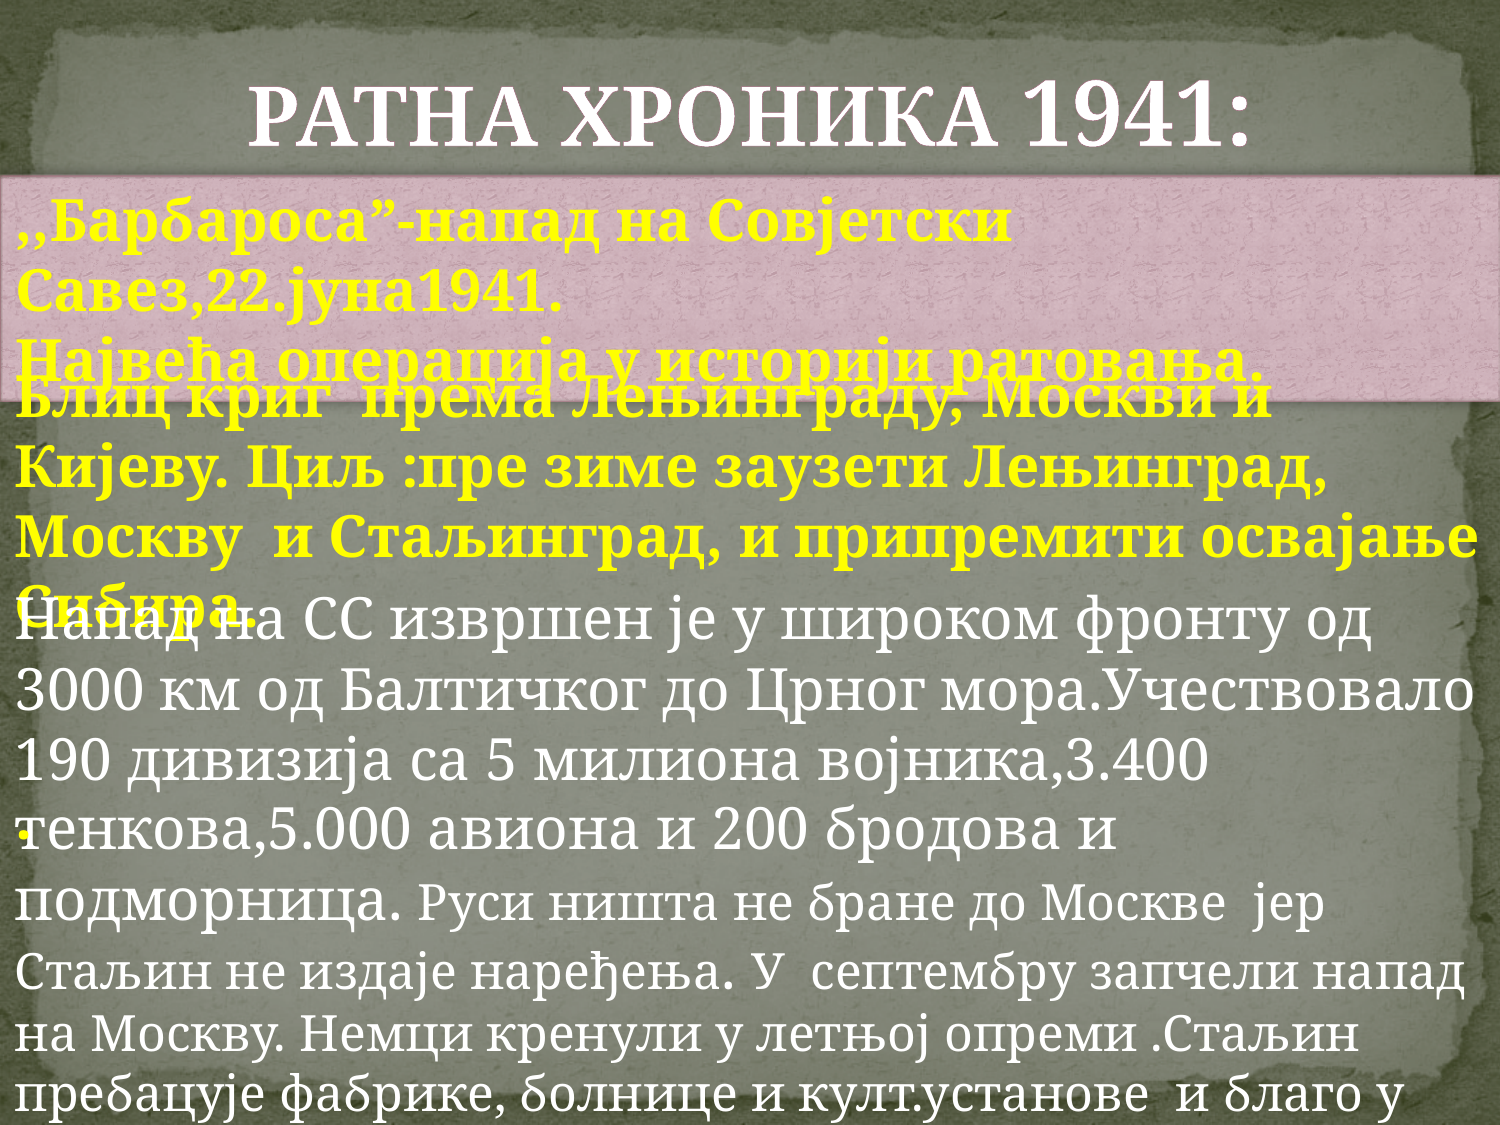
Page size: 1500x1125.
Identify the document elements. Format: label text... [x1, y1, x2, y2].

text_box Блиц криг према Лењинграду, Москви и Кијеву. Циљ :пре зиме заузети Лењинград, Москву и Стаљинград, и припремити освајање Сибира. [0, 351, 1489, 574]
text_box Напад на СС извршен је у широком фронту од 3000 км од Балтичког до Црног мора.Учествовало 190 дивизија са 5 милиона војника,3.400 тенкова,5.000 авиона и 200 бродова и подморница. Руси ништа не бране до Москве јер Стаљин не издаје наређења. У септембру запчели напад на Москву. Немци кренули у летњој опреми .Стаљин пребацује фабрике, болнице и култ.установе и благо у Сибир али он остаје у Москви. [0, 574, 1489, 773]
text_box ,,Барбароса”-напад на Совјетски Савез,22.јуна1941. Највећа операција у историји ратовања. [3, 179, 1498, 351]
text_box Напад на СС извршен је у широком фронту од 3000 км од Балтичког до Црног мора.Учествовало 190 дивизија са 5 милиона војника,3.400 тенкова,5.000 авиона и 200 бродова и подморница. Руси ништа не бране до Москве јер Стаљин не издаје наређења. У септембру запчели напад на Москву. Немци кренули у летњој опреми .Стаљин пребацује фабрике, болнице и култ.установе и благо у Сибир али он остаје у Москви. [0, 859, 1500, 1125]
text_box Ратна хроника 1941: [129, 46, 1371, 165]
text_box . [0, 773, 1489, 859]
